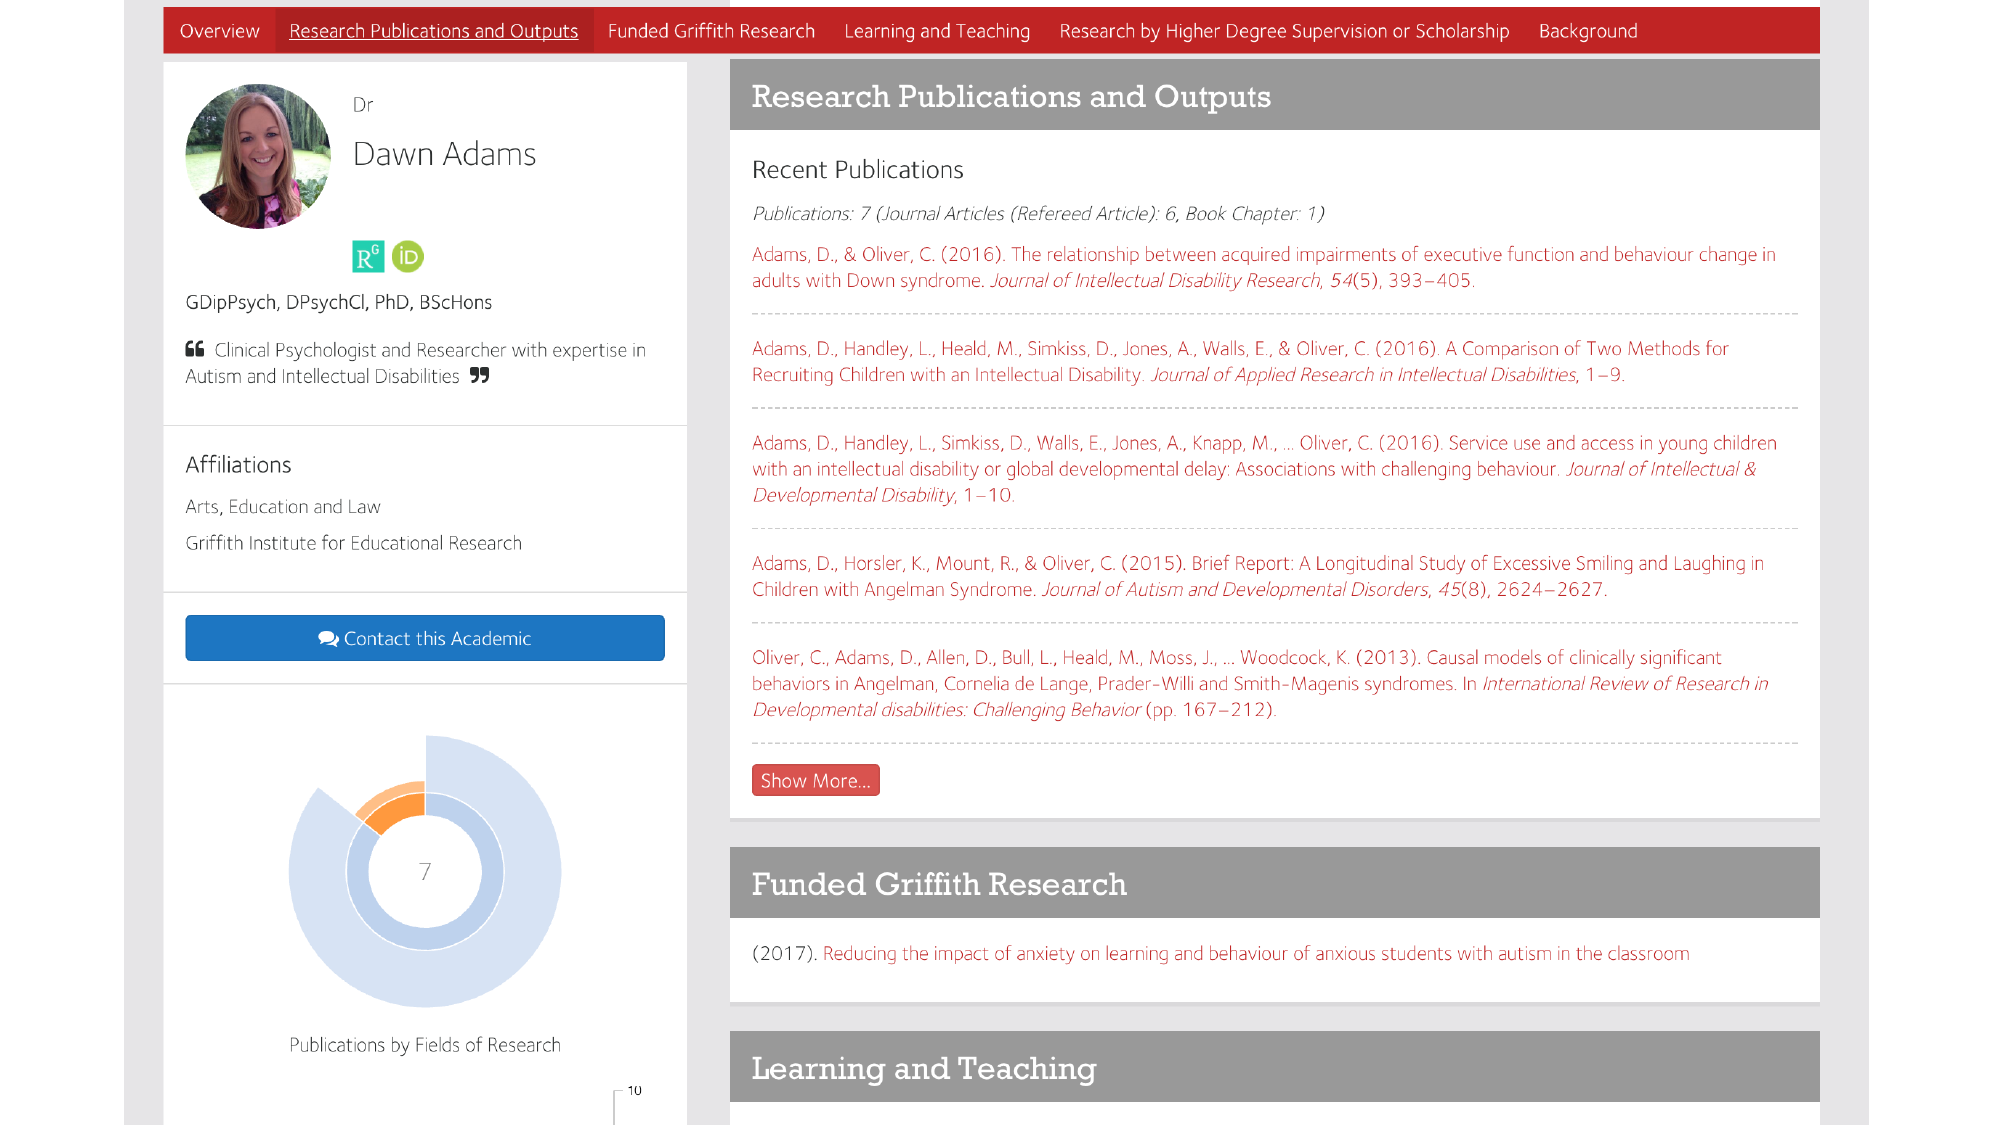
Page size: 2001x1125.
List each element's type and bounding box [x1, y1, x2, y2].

picture [124, 0, 1869, 1125]
